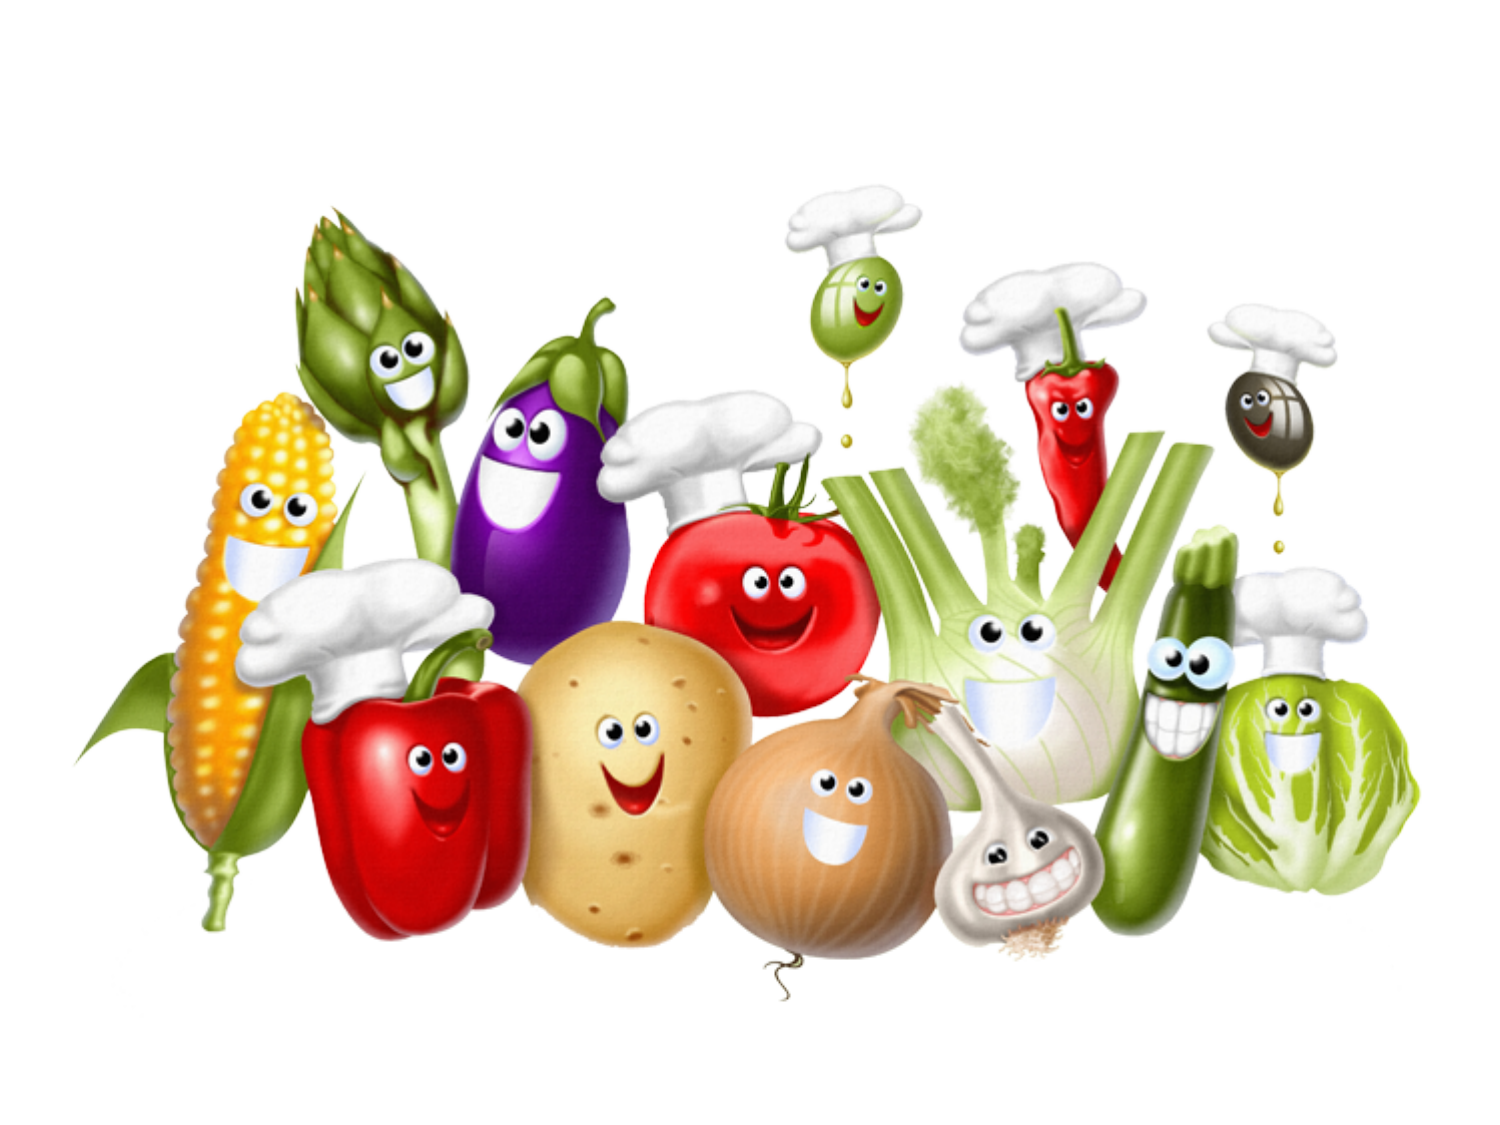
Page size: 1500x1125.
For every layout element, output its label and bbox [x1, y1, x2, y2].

picture [58, 140, 1461, 1020]
